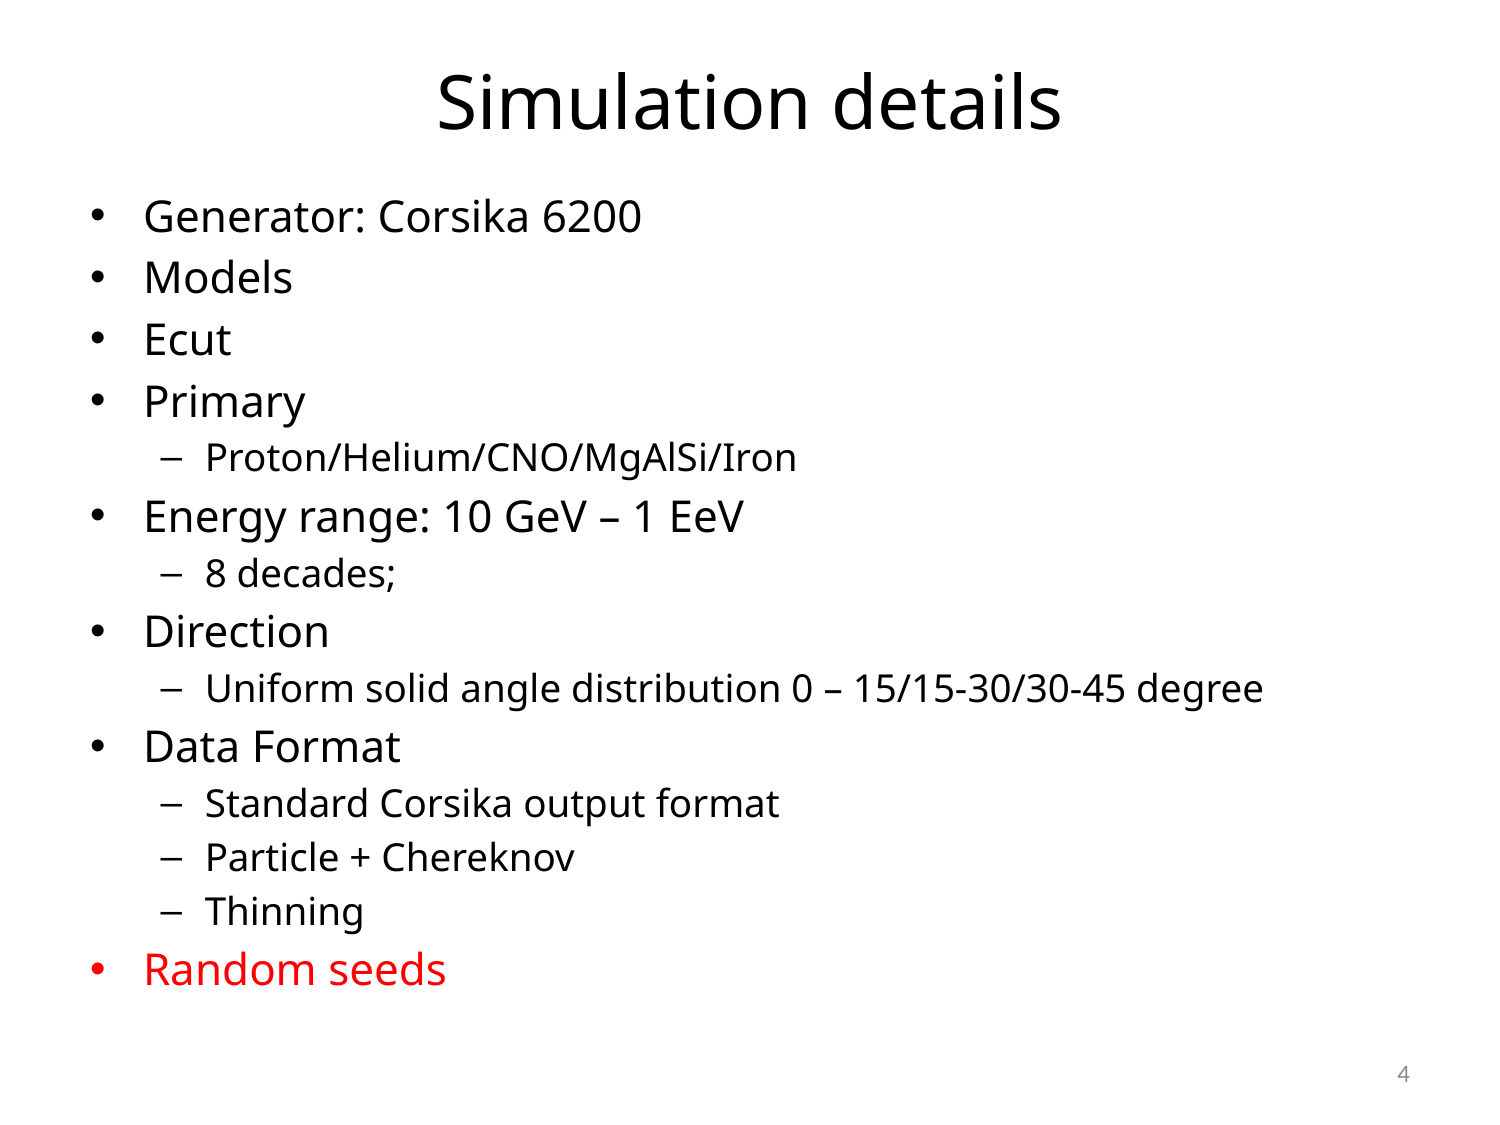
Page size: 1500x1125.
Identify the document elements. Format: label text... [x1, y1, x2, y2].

list Generator: Corsika 6200 Models Ecut Primary Proton/Helium/CNO/MgAlSi/Iron Energy range: 10 GeV – 1 EeV 8 decades; Direction Uniform solid angle distribution 0 – 15/15-30/30-45 degree Data Format Standard Corsika output format Particle + Chereknov Thinning Random seeds [75, 180, 1425, 1005]
title Simulation details [75, 45, 1425, 154]
slide_number 4 [1074, 1042, 1425, 1103]
